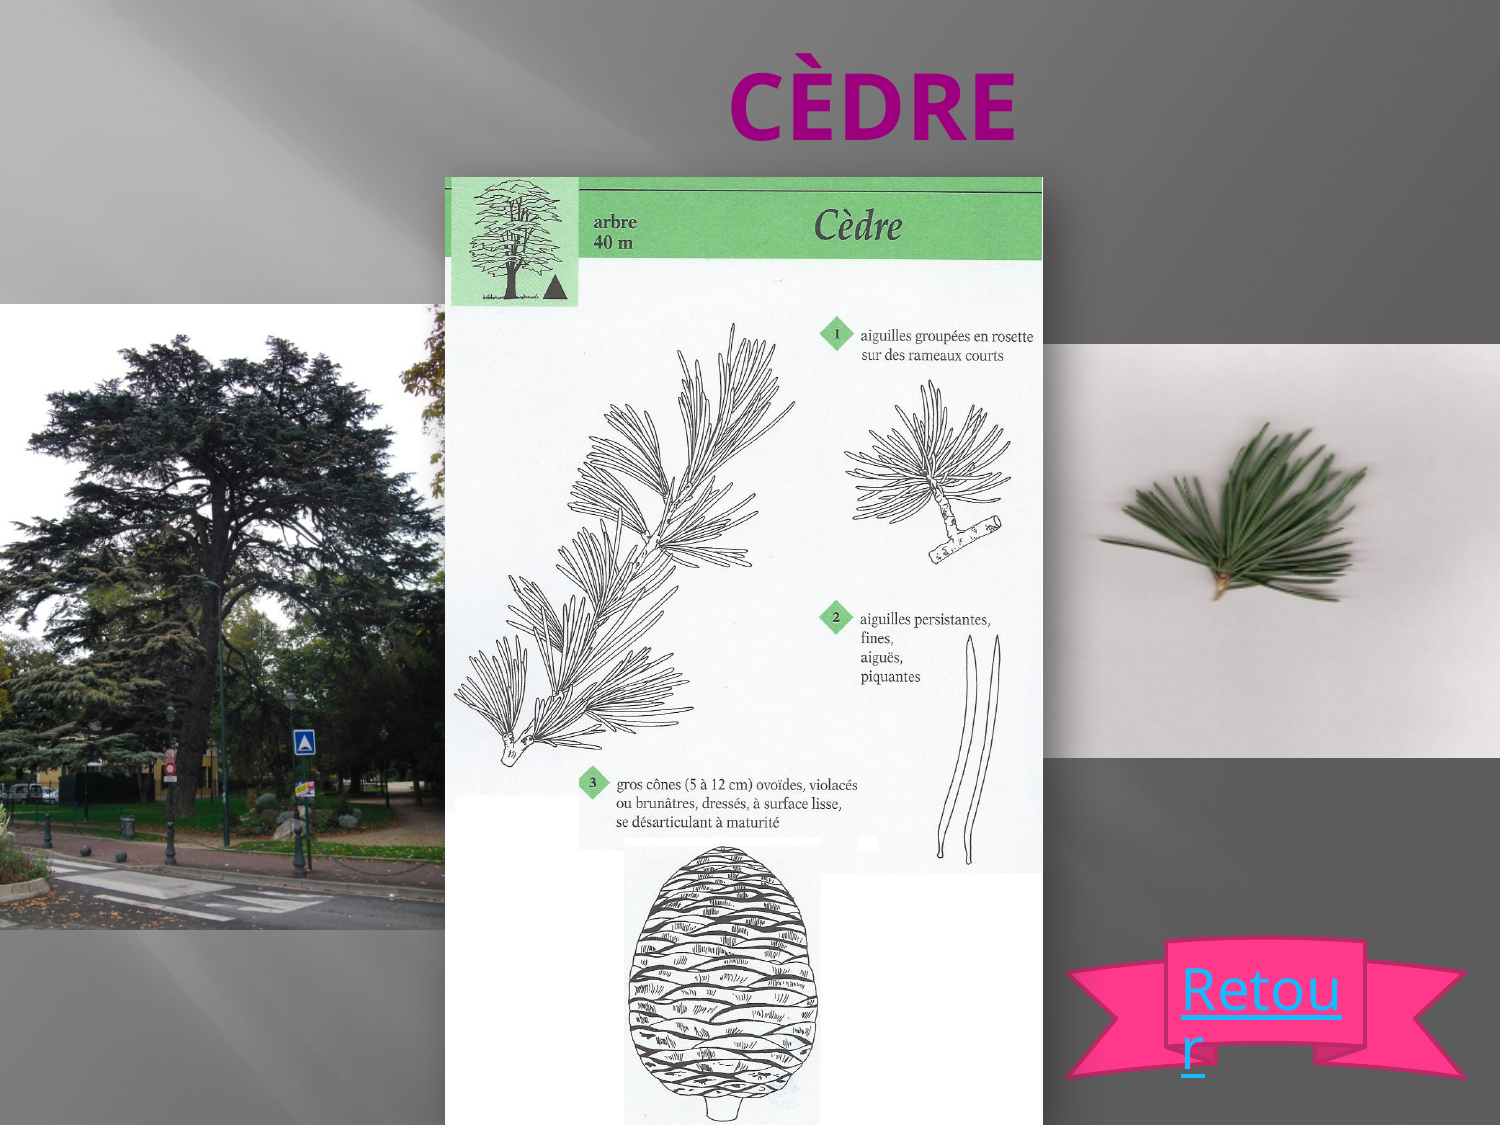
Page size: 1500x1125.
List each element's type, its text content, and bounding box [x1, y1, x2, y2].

title Cèdre [609, 46, 1137, 160]
text_box Retour [1095, 935, 1467, 1081]
picture [0, 177, 1500, 1125]
